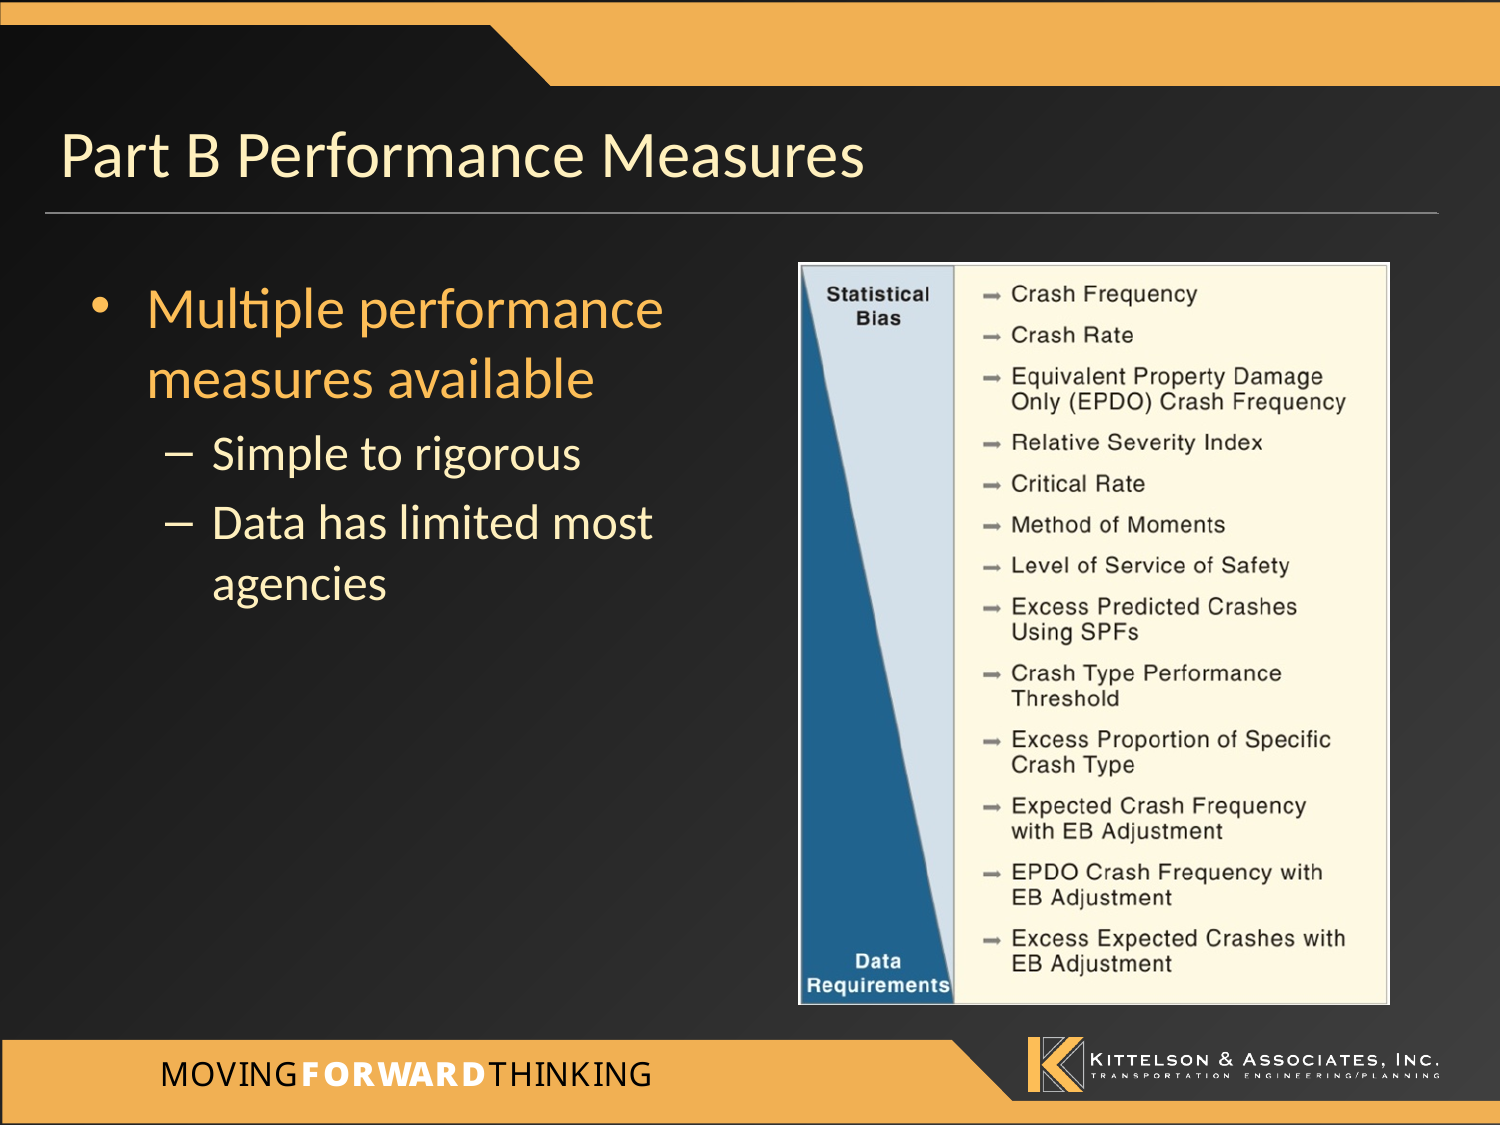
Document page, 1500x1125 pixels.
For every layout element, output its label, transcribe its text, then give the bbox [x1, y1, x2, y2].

list Multiple performance measures available Simple to rigorous Data has limited most agencies [75, 262, 738, 1005]
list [797, 262, 1390, 1006]
picture [1028, 1037, 1439, 1092]
title Part B Performance Measures [45, 88, 1424, 214]
